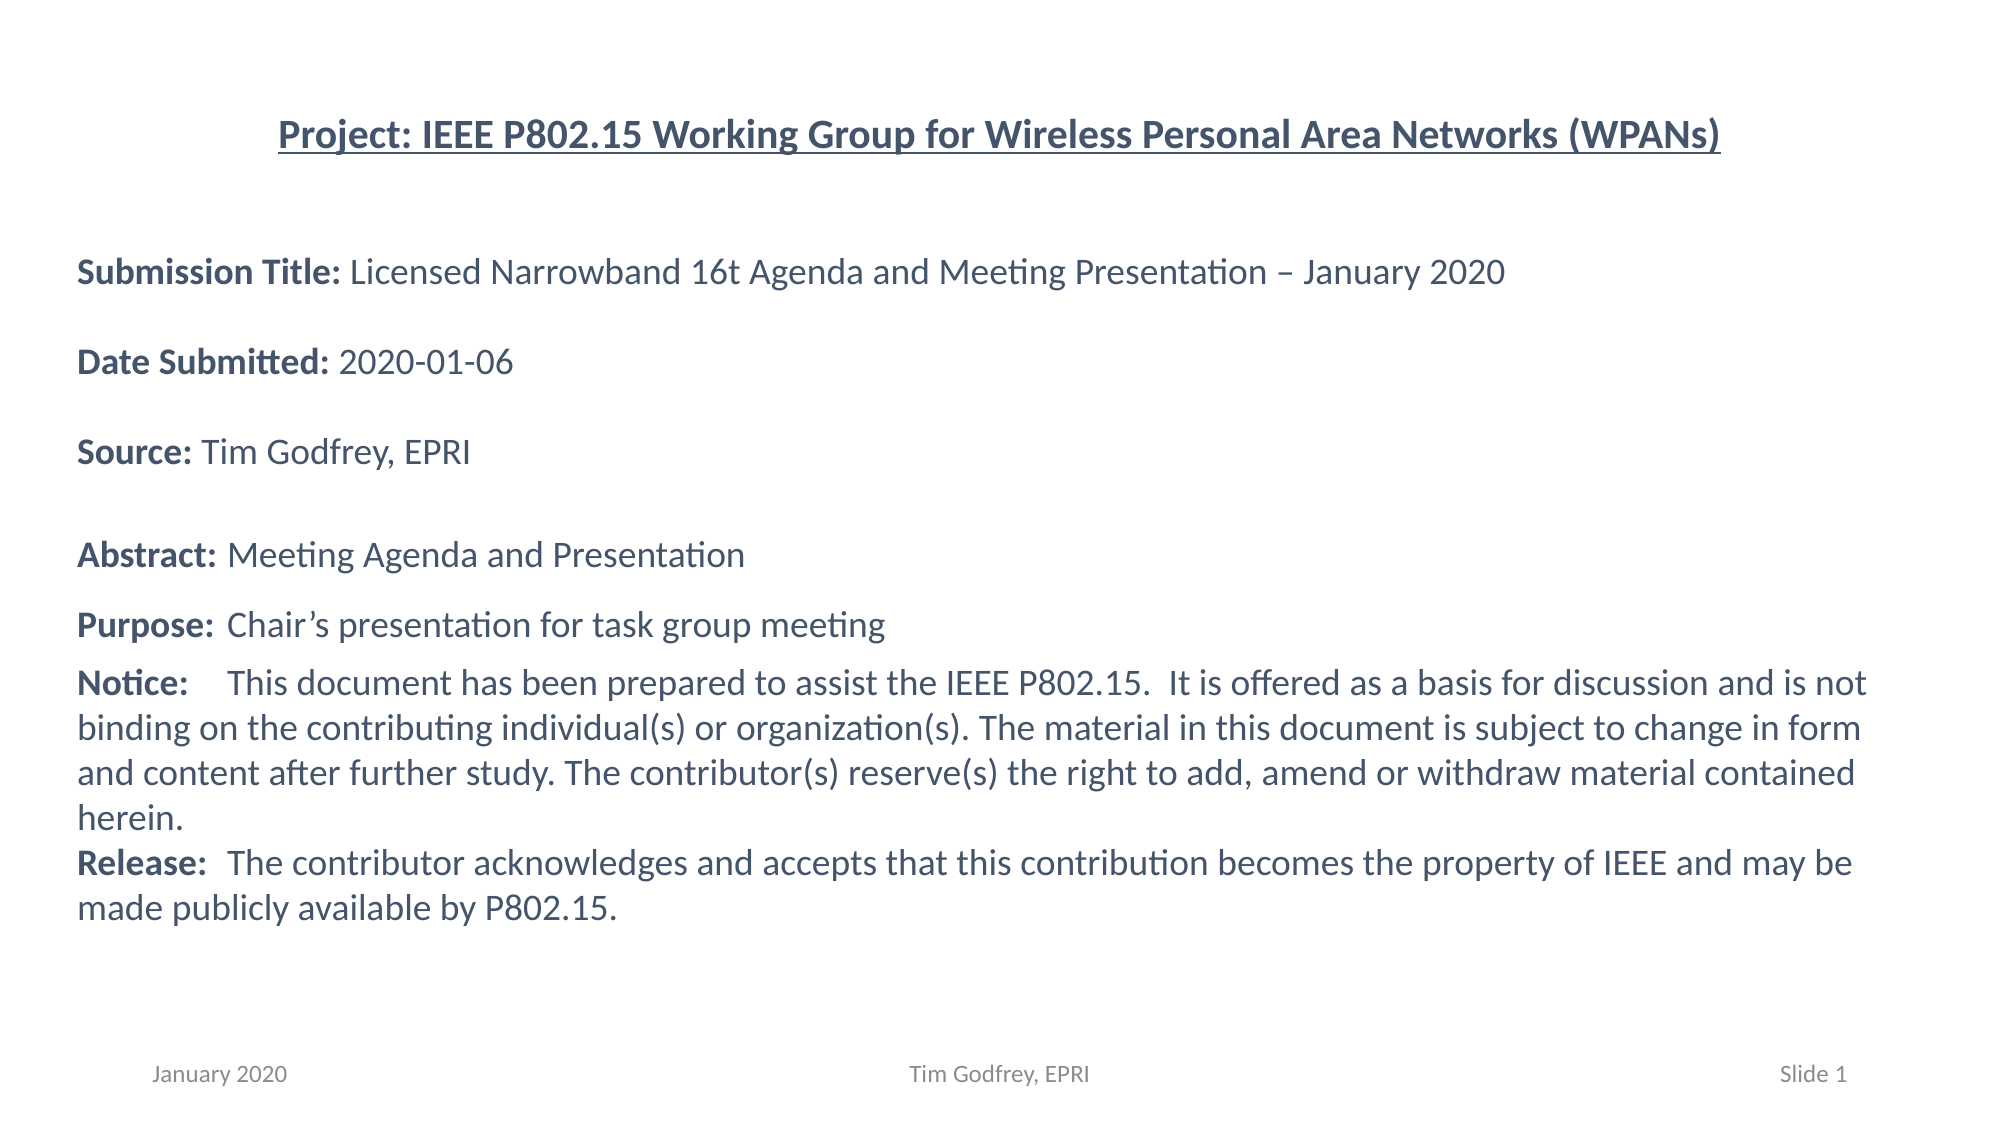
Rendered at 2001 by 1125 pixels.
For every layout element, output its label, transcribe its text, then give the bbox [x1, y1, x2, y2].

slide_number Slide 1 [1412, 1042, 1863, 1103]
text_box Project: IEEE P802.15 Working Group for Wireless Personal Area Networks (WPANs) Submission Title: Licensed Narrowband 16t Agenda and Meeting Presentation – January 2020 Date Submitted: 2020-01-06 Source: Tim Godfrey, EPRI Abstract: Meeting Agenda and Presentation Purpose: Chair’s presentation for task group meeting Notice: This document has been prepared to assist the IEEE P802.15. It is offered as a basis for discussion and is not binding on the contributing individual(s) or organization(s). The material in this document is subject to change in form and content after further study. The contributor(s) reserve(s) the right to add, amend or withdraw material contained herein. Release: The contributor acknowledges and accepts that this contribution becomes the property of IEEE and may be made publicly available by P802.15. [62, 99, 1938, 935]
footer Tim Godfrey, EPRI [662, 1042, 1338, 1103]
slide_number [137, 1042, 588, 1103]
